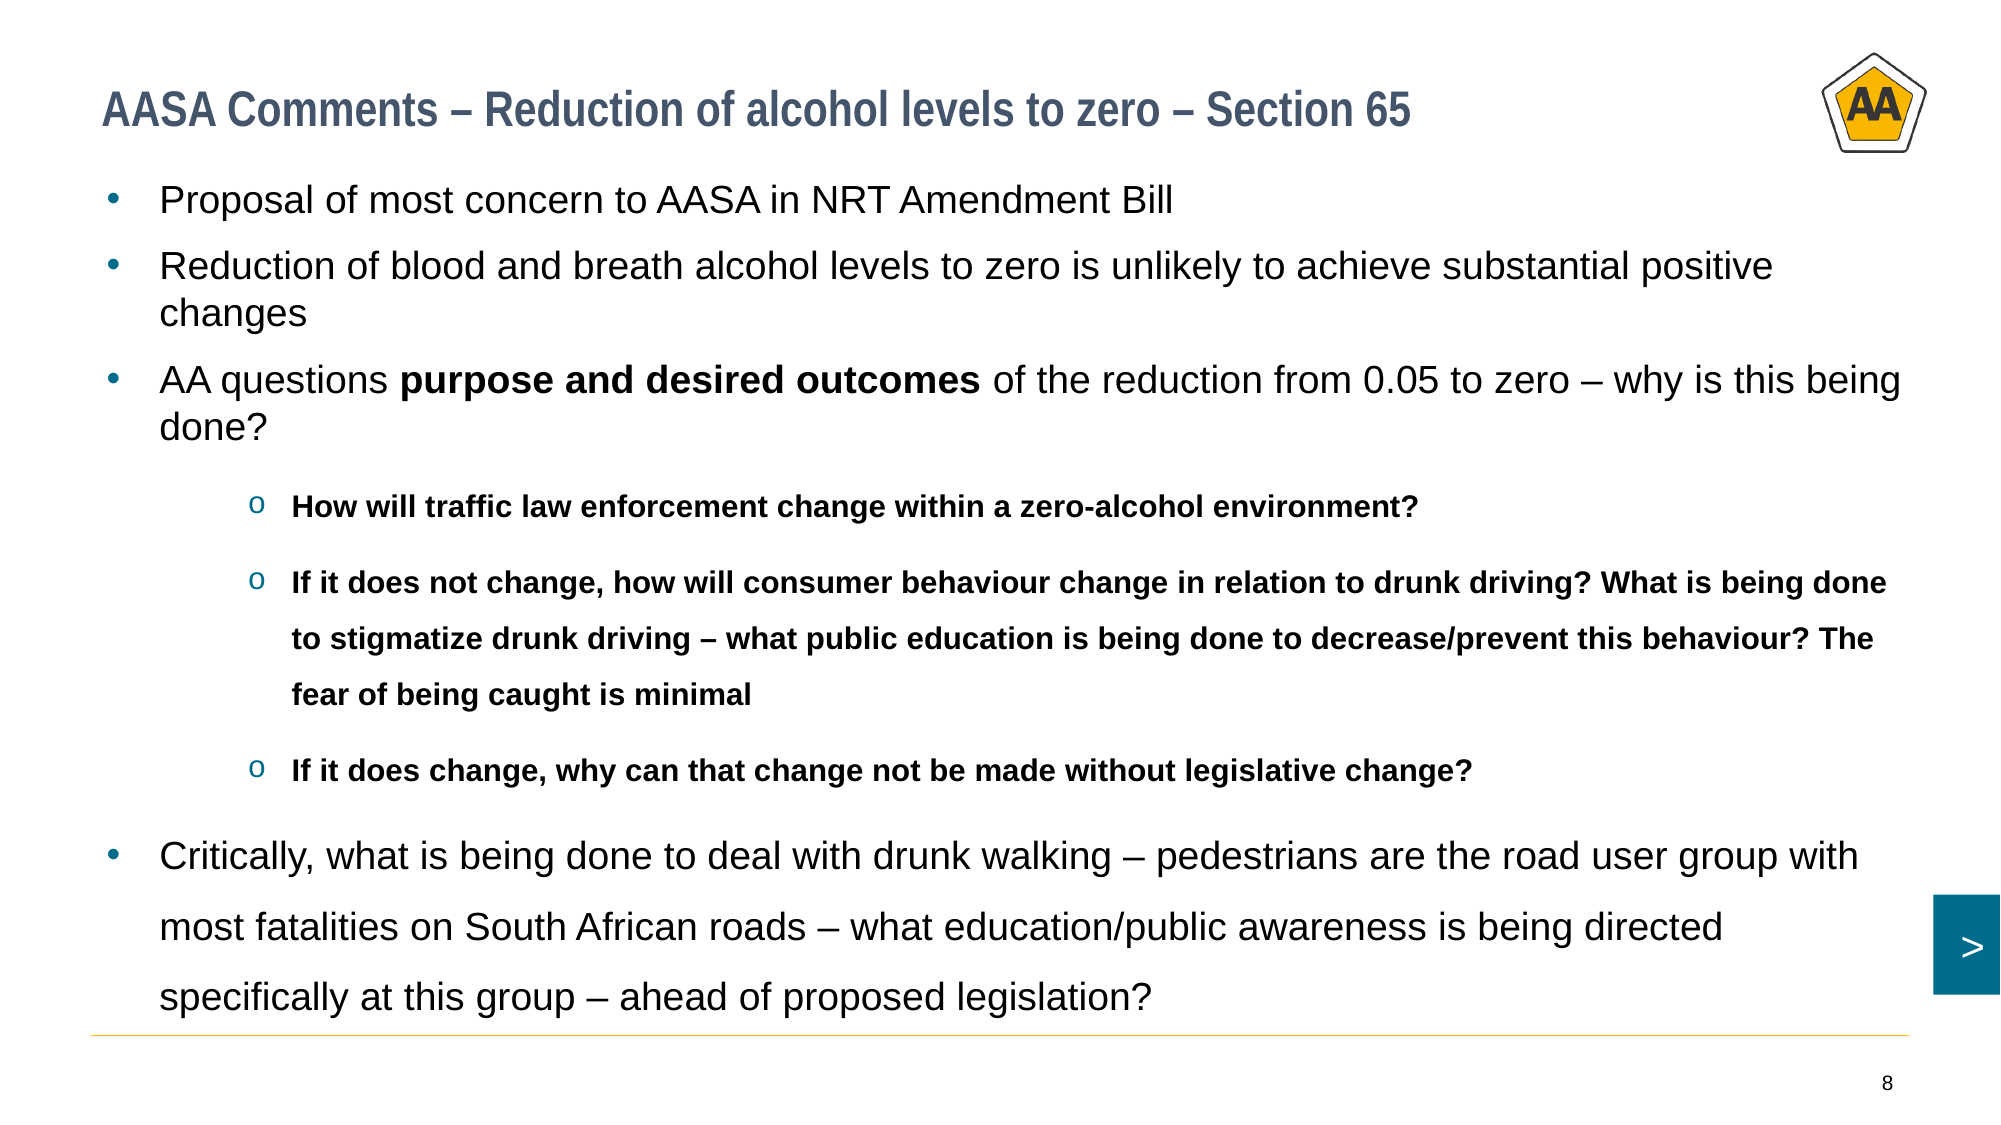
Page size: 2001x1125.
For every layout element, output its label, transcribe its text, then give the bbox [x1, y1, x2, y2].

picture [1819, 50, 1929, 155]
title AASA Comments – Reduction of alcohol levels to zero – Section 65 [86, 60, 1798, 153]
list Proposal of most concern to AASA in NRT Amendment Bill Reduction of blood and breath alcohol levels to zero is unlikely to achieve substantial positive changes AA questions purpose and desired outcomes of the reduction from 0.05 to zero – why is this being done? How will traffic law enforcement change within a zero-alcohol environment? If it does not change, how will consumer behaviour change in relation to drunk driving? What is being done to stigmatize drunk driving – what public education is being done to decrease/prevent this behaviour? The fear of being caught is minimal If it does change, why can that change not be made without legislative change? Critically, what is being done to deal with drunk walking – pedestrians are the road user group with most fatalities on South African roads – what education/public awareness is being directed specifically at this group – ahead of proposed legislation? [91, 166, 1919, 1028]
slide_number 8 [1412, 1042, 1909, 1103]
